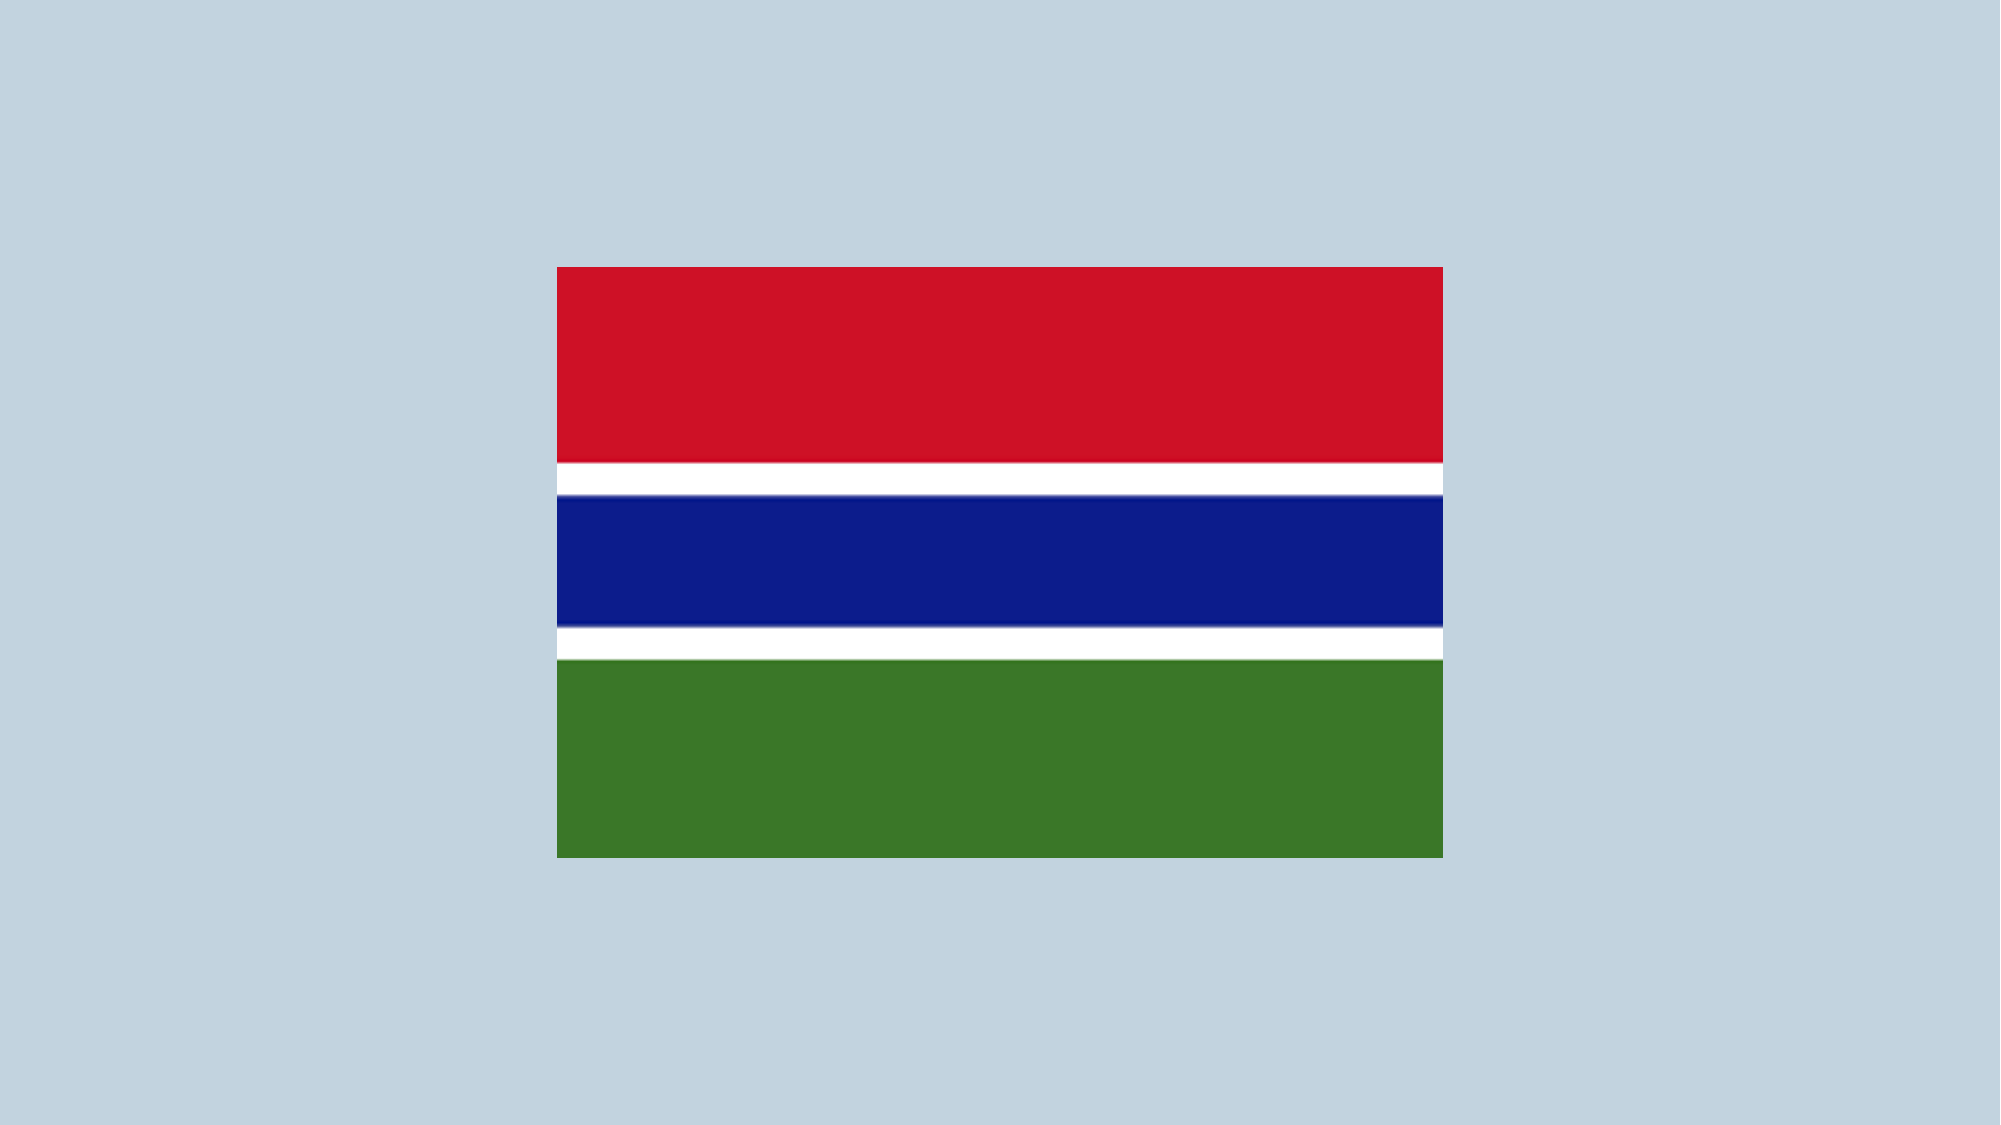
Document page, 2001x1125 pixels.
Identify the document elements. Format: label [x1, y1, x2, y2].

picture [556, 267, 1443, 858]
